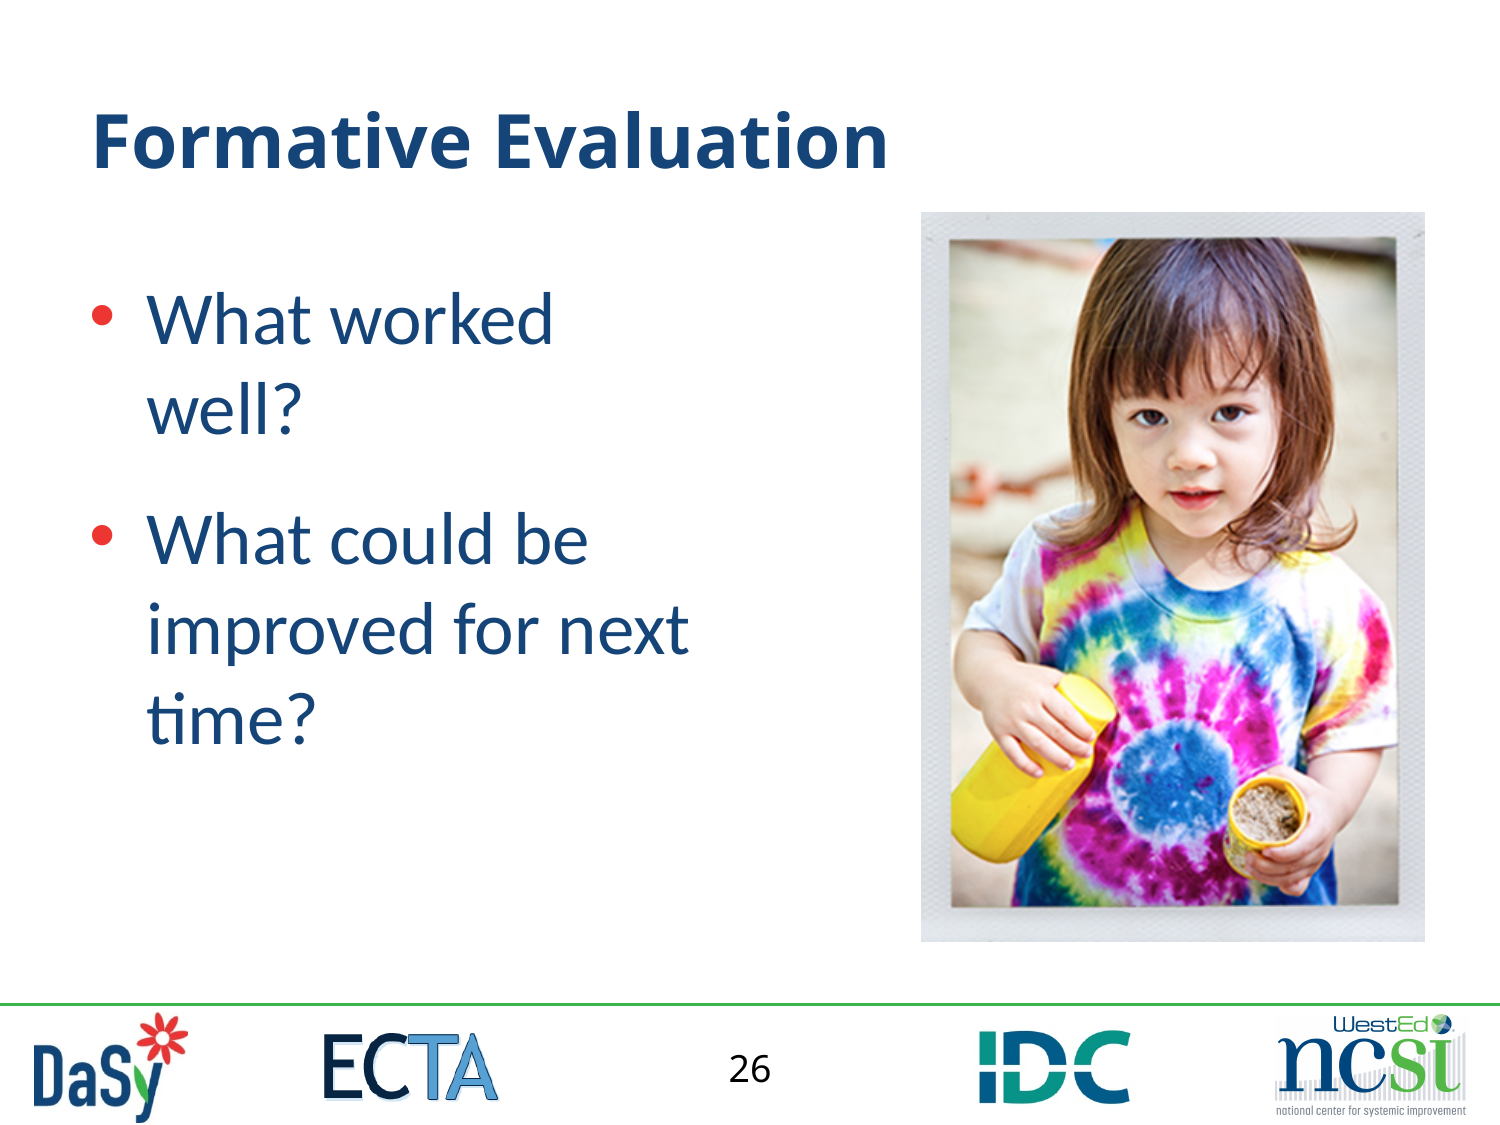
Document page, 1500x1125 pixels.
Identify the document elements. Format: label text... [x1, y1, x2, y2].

picture [1275, 1014, 1469, 1117]
list What worked well? What could be improved for next time? [75, 262, 738, 1005]
slide_number 26 [575, 1038, 925, 1098]
title Formative Evaluation [75, 45, 1425, 233]
picture [973, 1026, 1138, 1109]
picture [324, 1033, 500, 1102]
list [921, 212, 1426, 942]
picture [34, 1012, 188, 1123]
